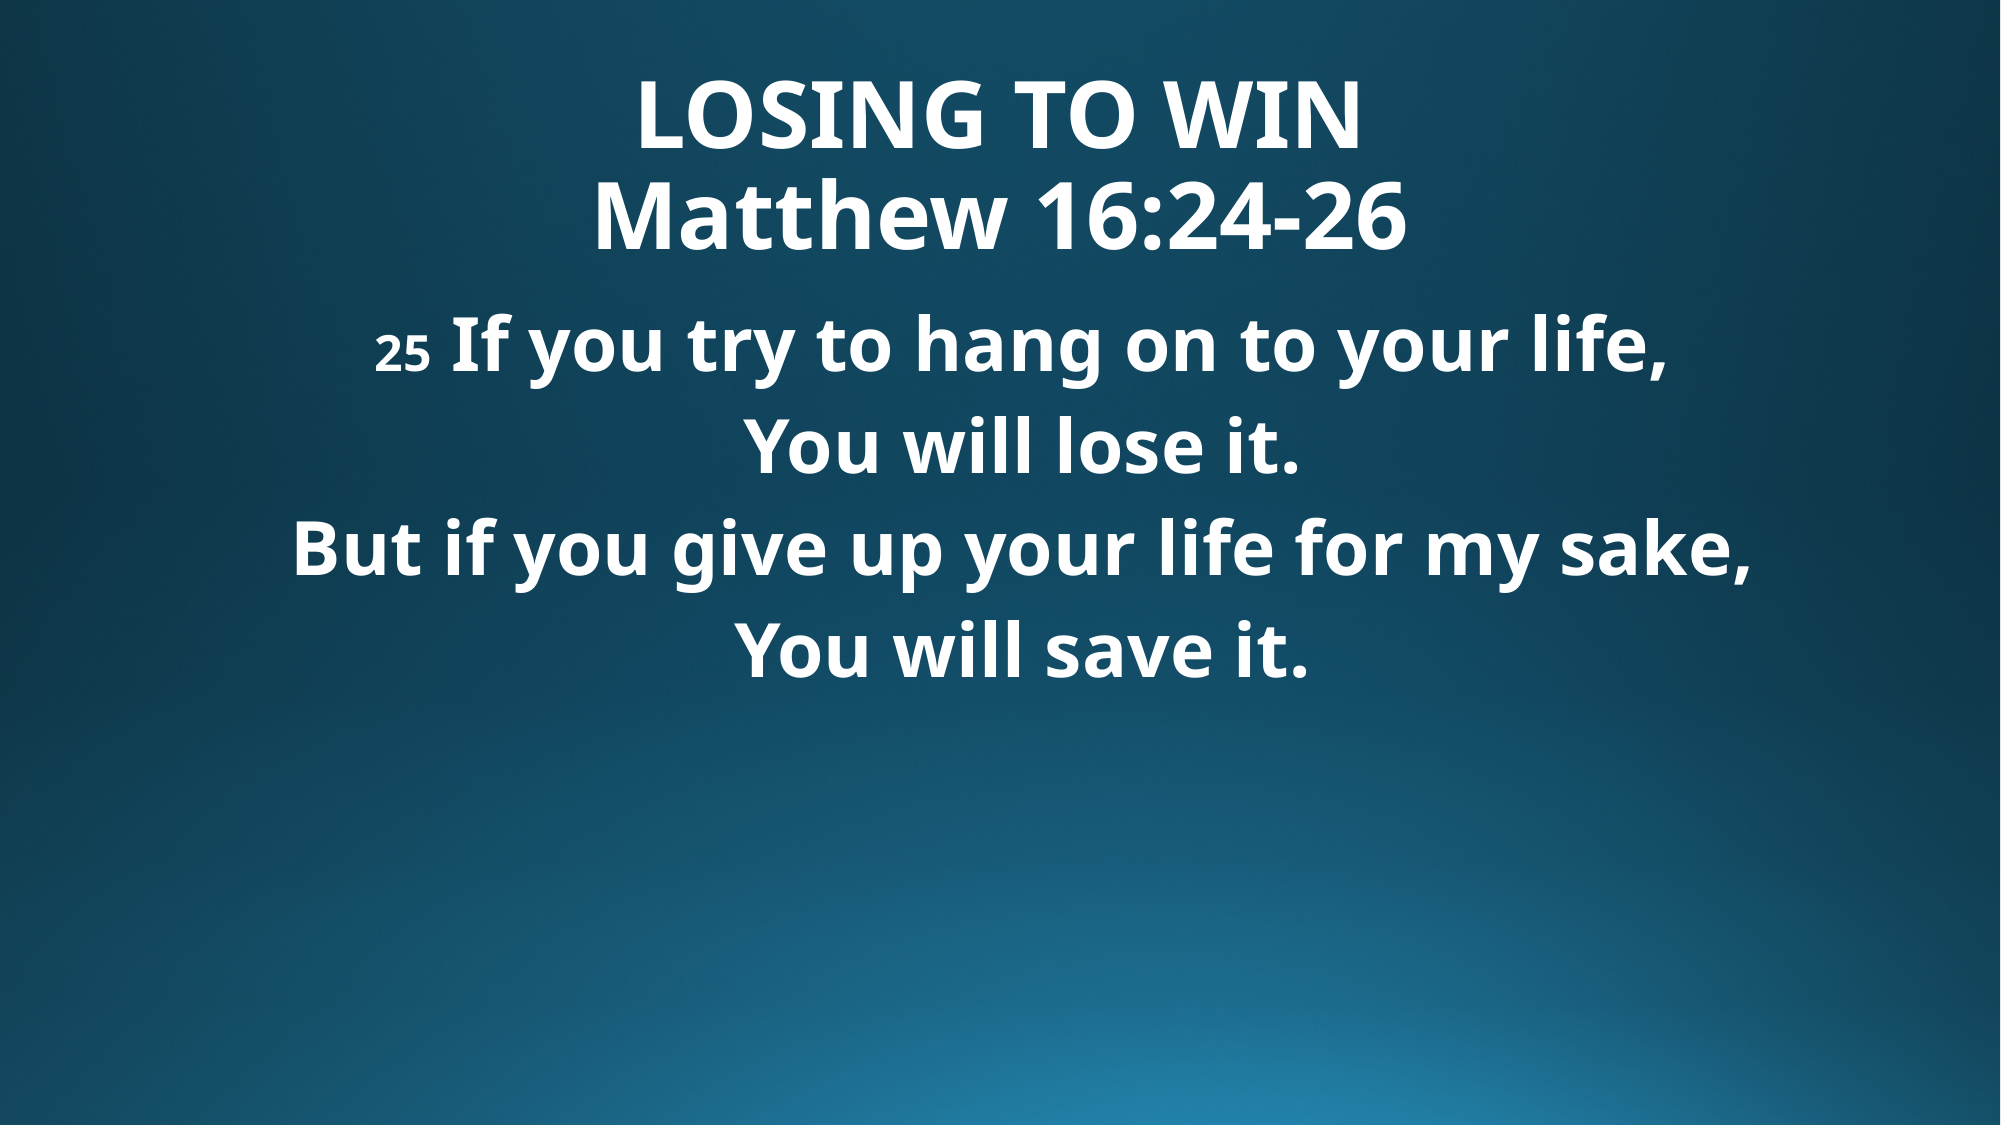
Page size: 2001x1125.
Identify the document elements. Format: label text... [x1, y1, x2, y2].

picture [0, 0, 2001, 1125]
list 25 If you try to hang on to your life, You will lose it. But if you give up your life for my sake, You will save it. [183, 299, 1863, 1014]
title LOSING TO WIN Matthew 16:24-26 [137, 59, 1863, 278]
